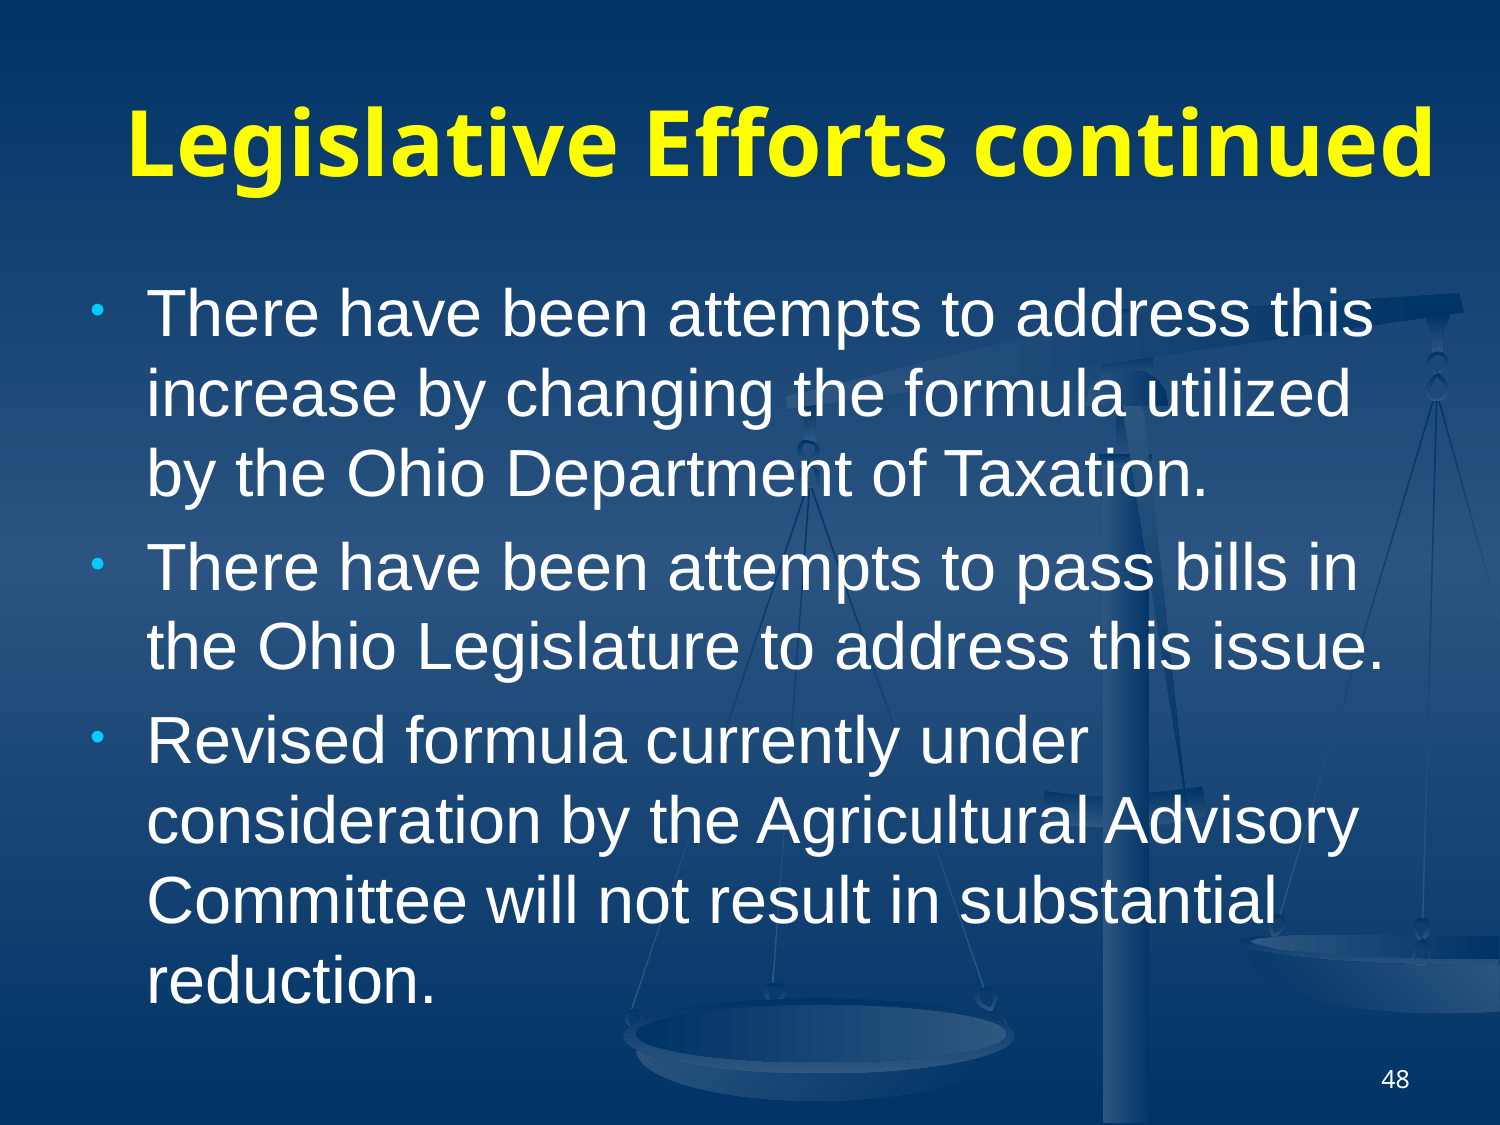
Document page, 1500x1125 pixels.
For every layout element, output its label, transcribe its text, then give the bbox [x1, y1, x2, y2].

list There have been attempts to address this increase by changing the formula utilized by the Ohio Department of Taxation. There have been attempts to pass bills in the Ohio Legislature to address this issue. Revised formula currently under consideration by the Agricultural Advisory Committee will not result in substantial reduction. [74, 262, 1426, 1006]
title Legislative Efforts continued [74, 45, 1488, 234]
slide_number 48 [1074, 1029, 1426, 1106]
